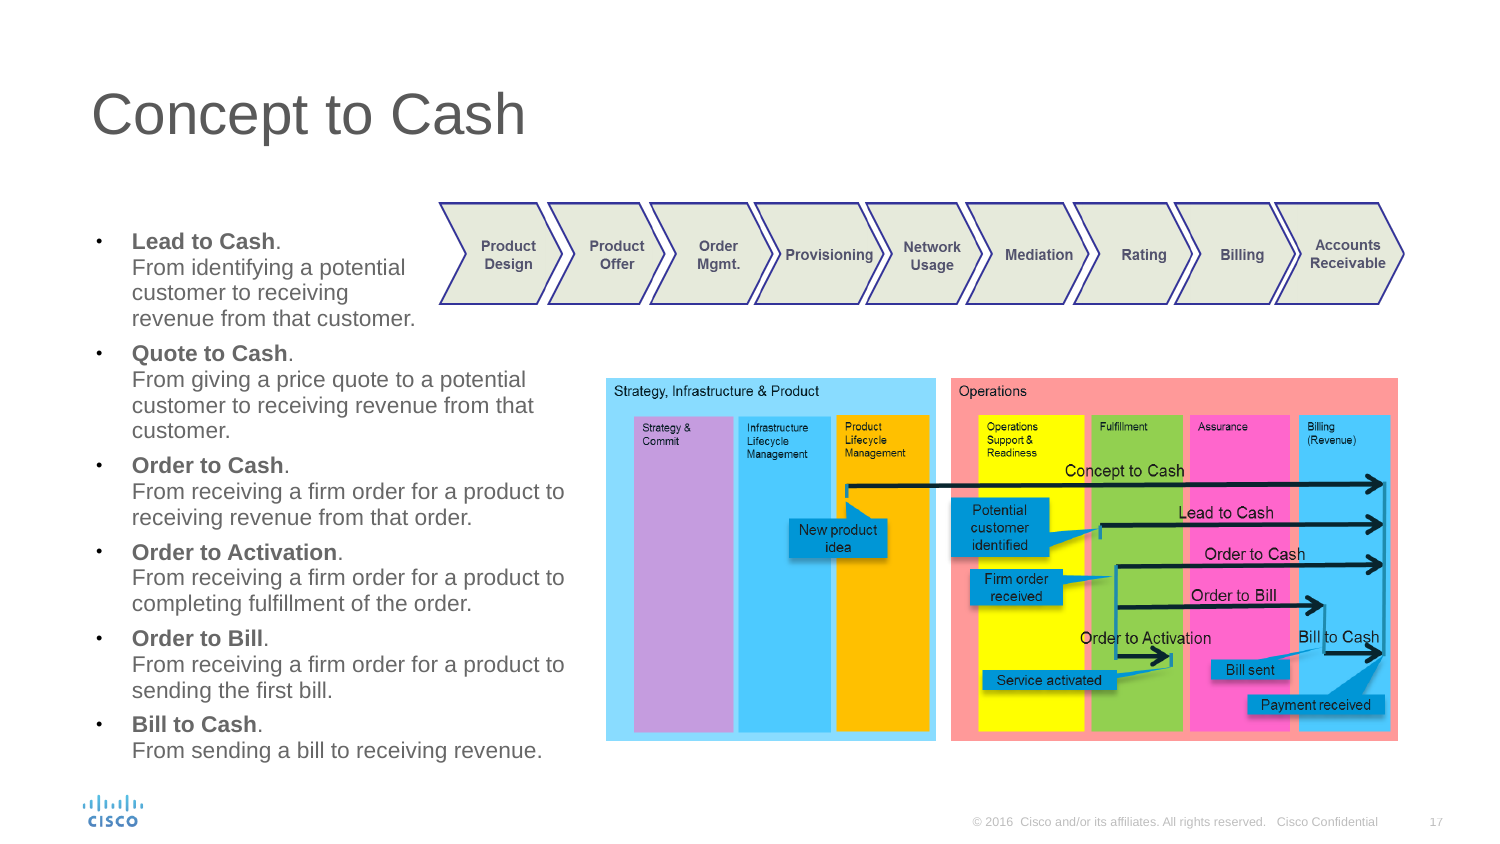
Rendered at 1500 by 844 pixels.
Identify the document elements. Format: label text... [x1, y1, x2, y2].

picture [77, 789, 149, 834]
picture [438, 202, 1405, 305]
title Concept to Cash [71, 55, 1441, 176]
list Lead to Cash. From identifying a potential customer to receiving revenue from that customer. Quote to Cash. From giving a price quote to a potential customer to receiving revenue from that customer. Order to Cash. From receiving a firm order for a product to receiving revenue from that order. Order to Activation. From receiving a firm order for a product to completing fulfillment of the order. Order to Bill. From receiving a firm order for a product to sending the first bill. Bill to Cash. From sending a bill to receiving revenue. [71, 221, 606, 774]
picture [605, 377, 1405, 741]
